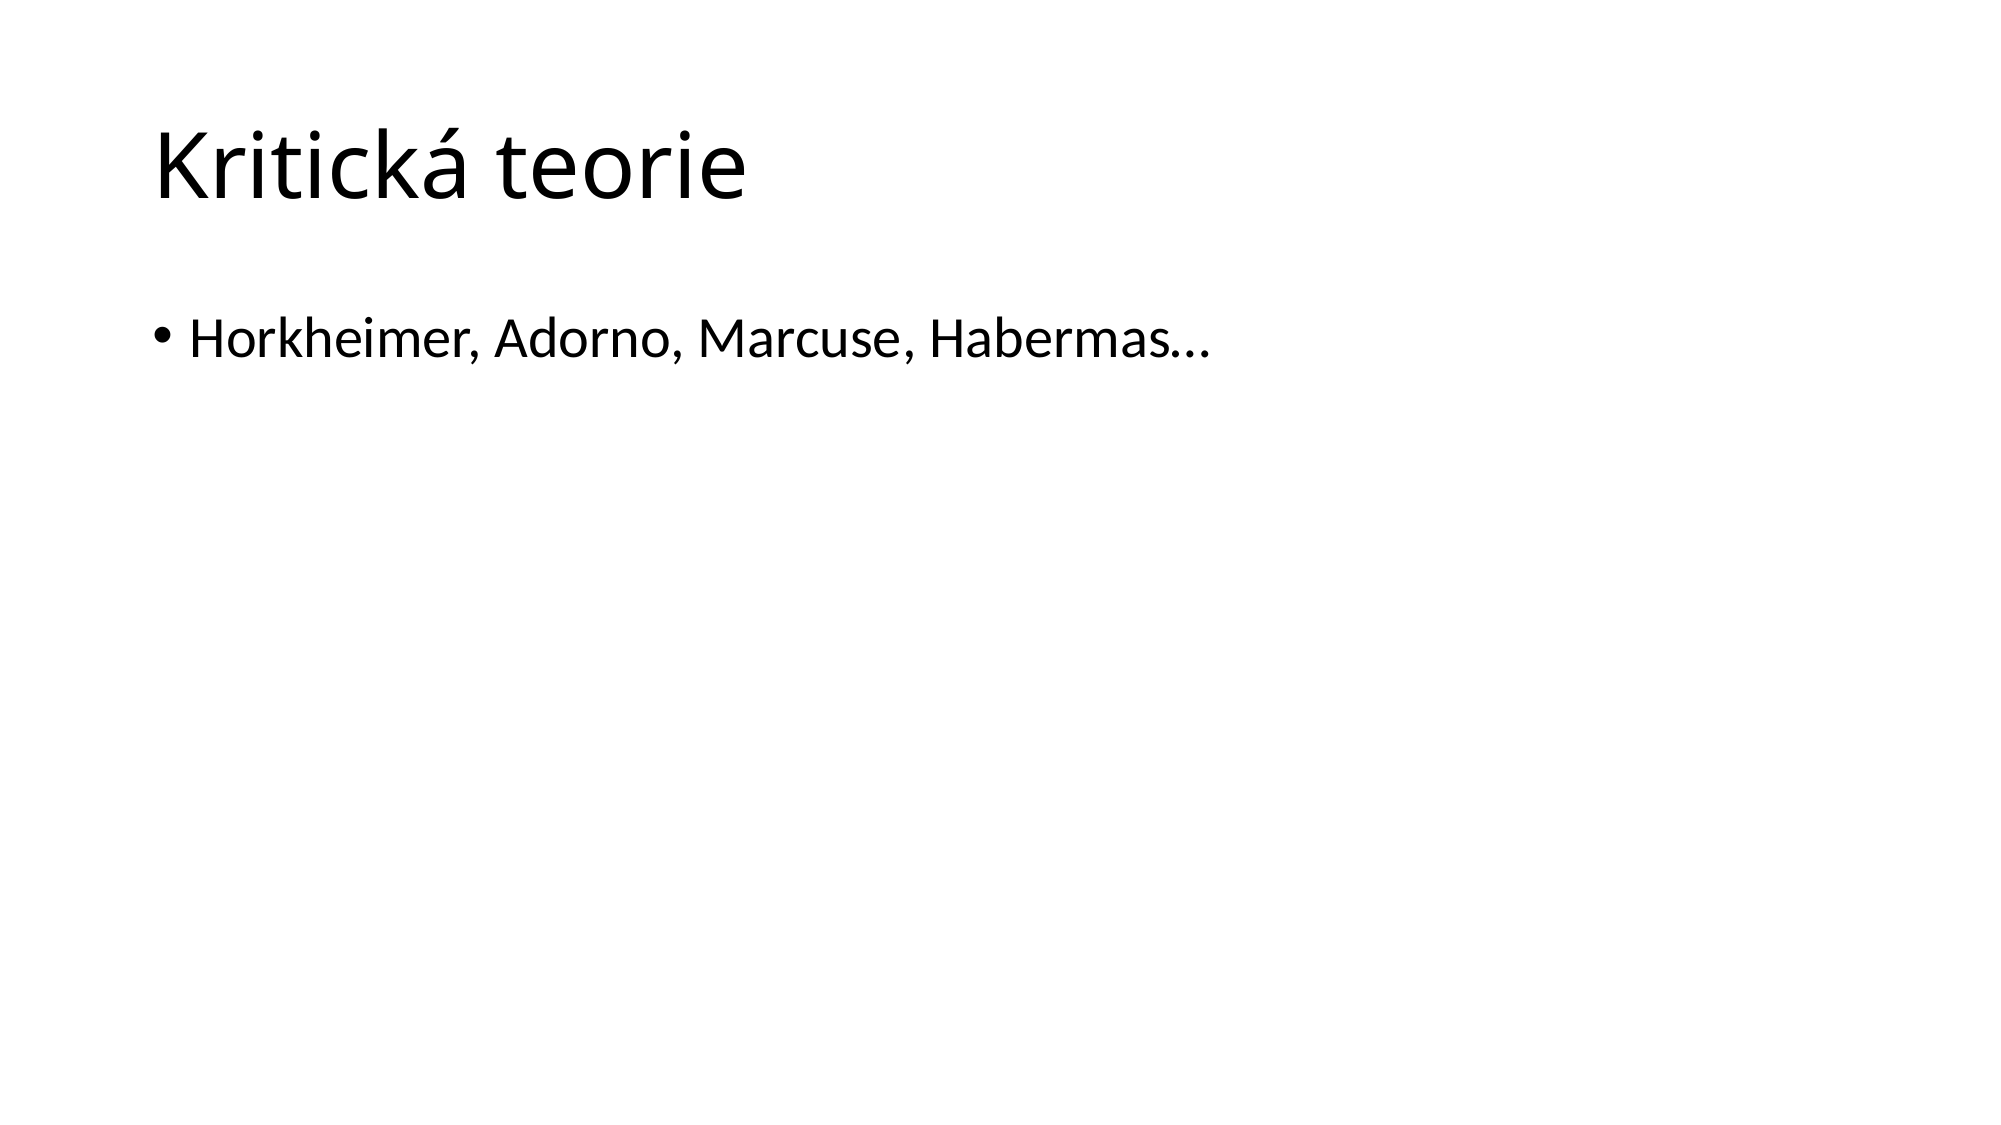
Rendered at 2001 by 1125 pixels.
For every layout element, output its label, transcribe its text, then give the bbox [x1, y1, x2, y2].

title Kritická teorie [137, 59, 1863, 278]
list Horkheimer, Adorno, Marcuse, Habermas… [137, 299, 1863, 1014]
